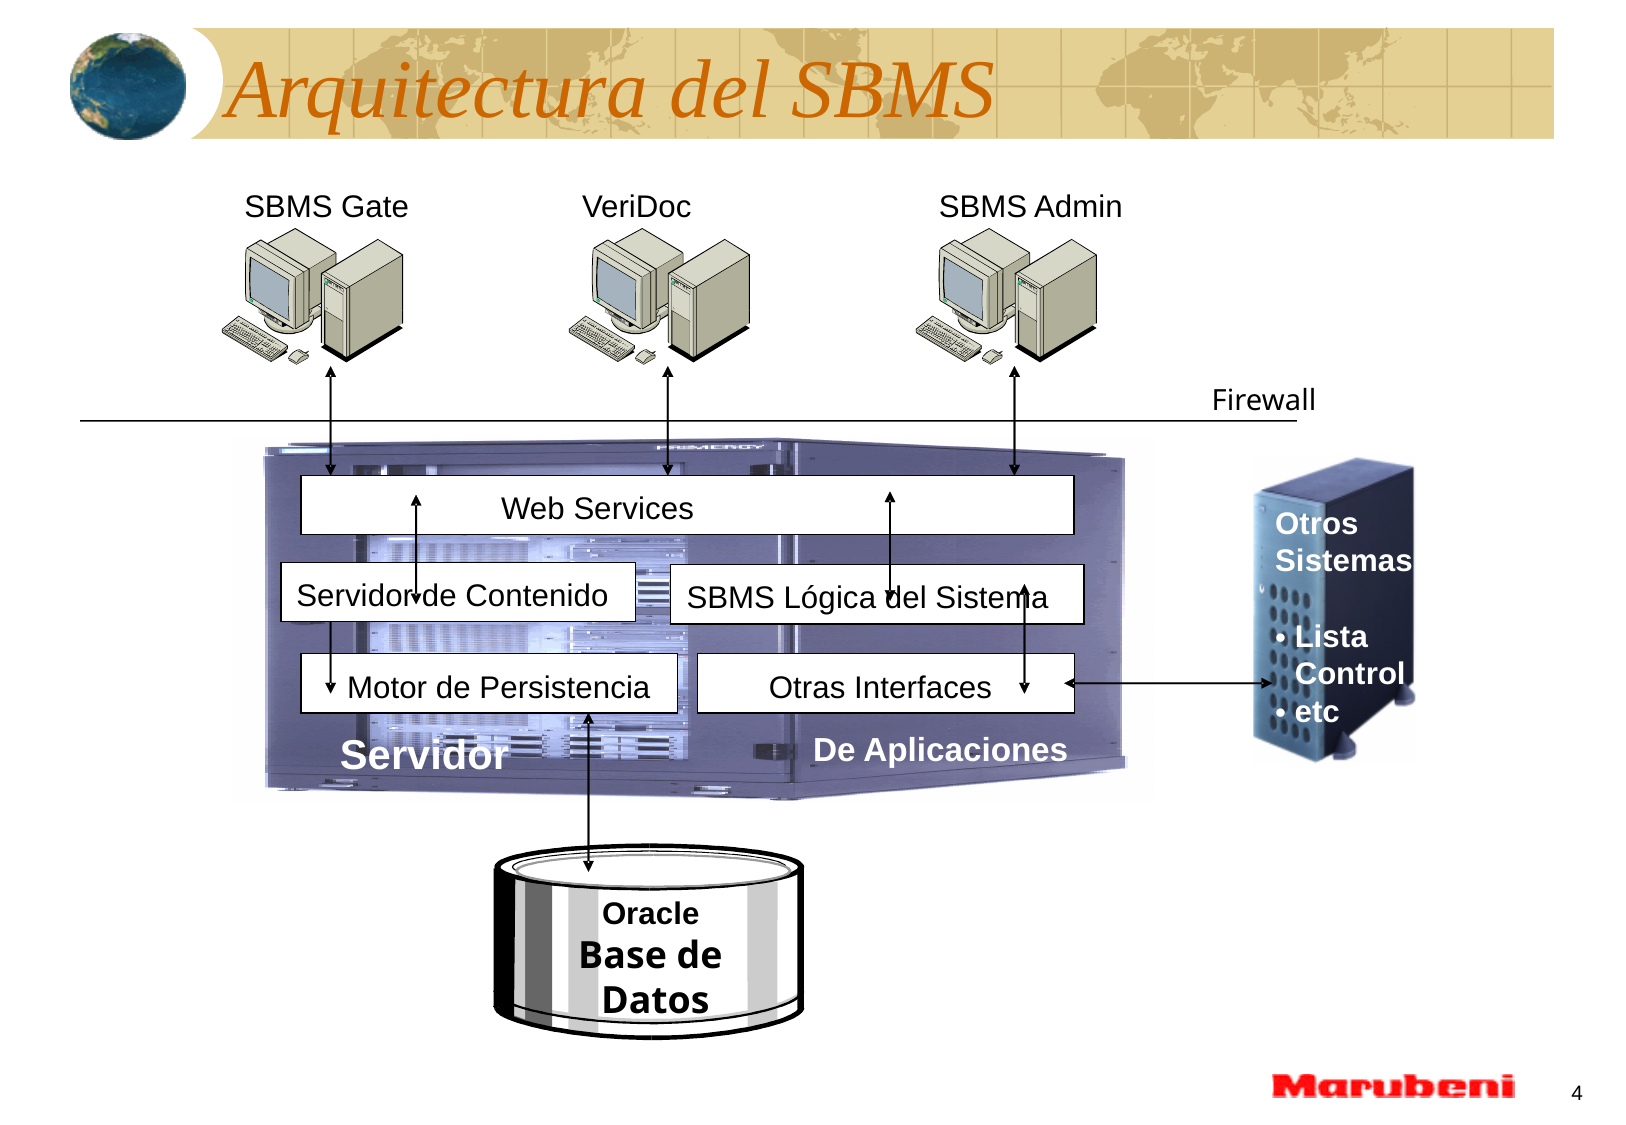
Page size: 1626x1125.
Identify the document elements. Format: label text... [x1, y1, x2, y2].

title Arquitectura del SBMS [210, 31, 1555, 138]
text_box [79, 177, 1422, 1042]
picture [70, 33, 186, 140]
slide_number 4 [1259, 1037, 1598, 1113]
